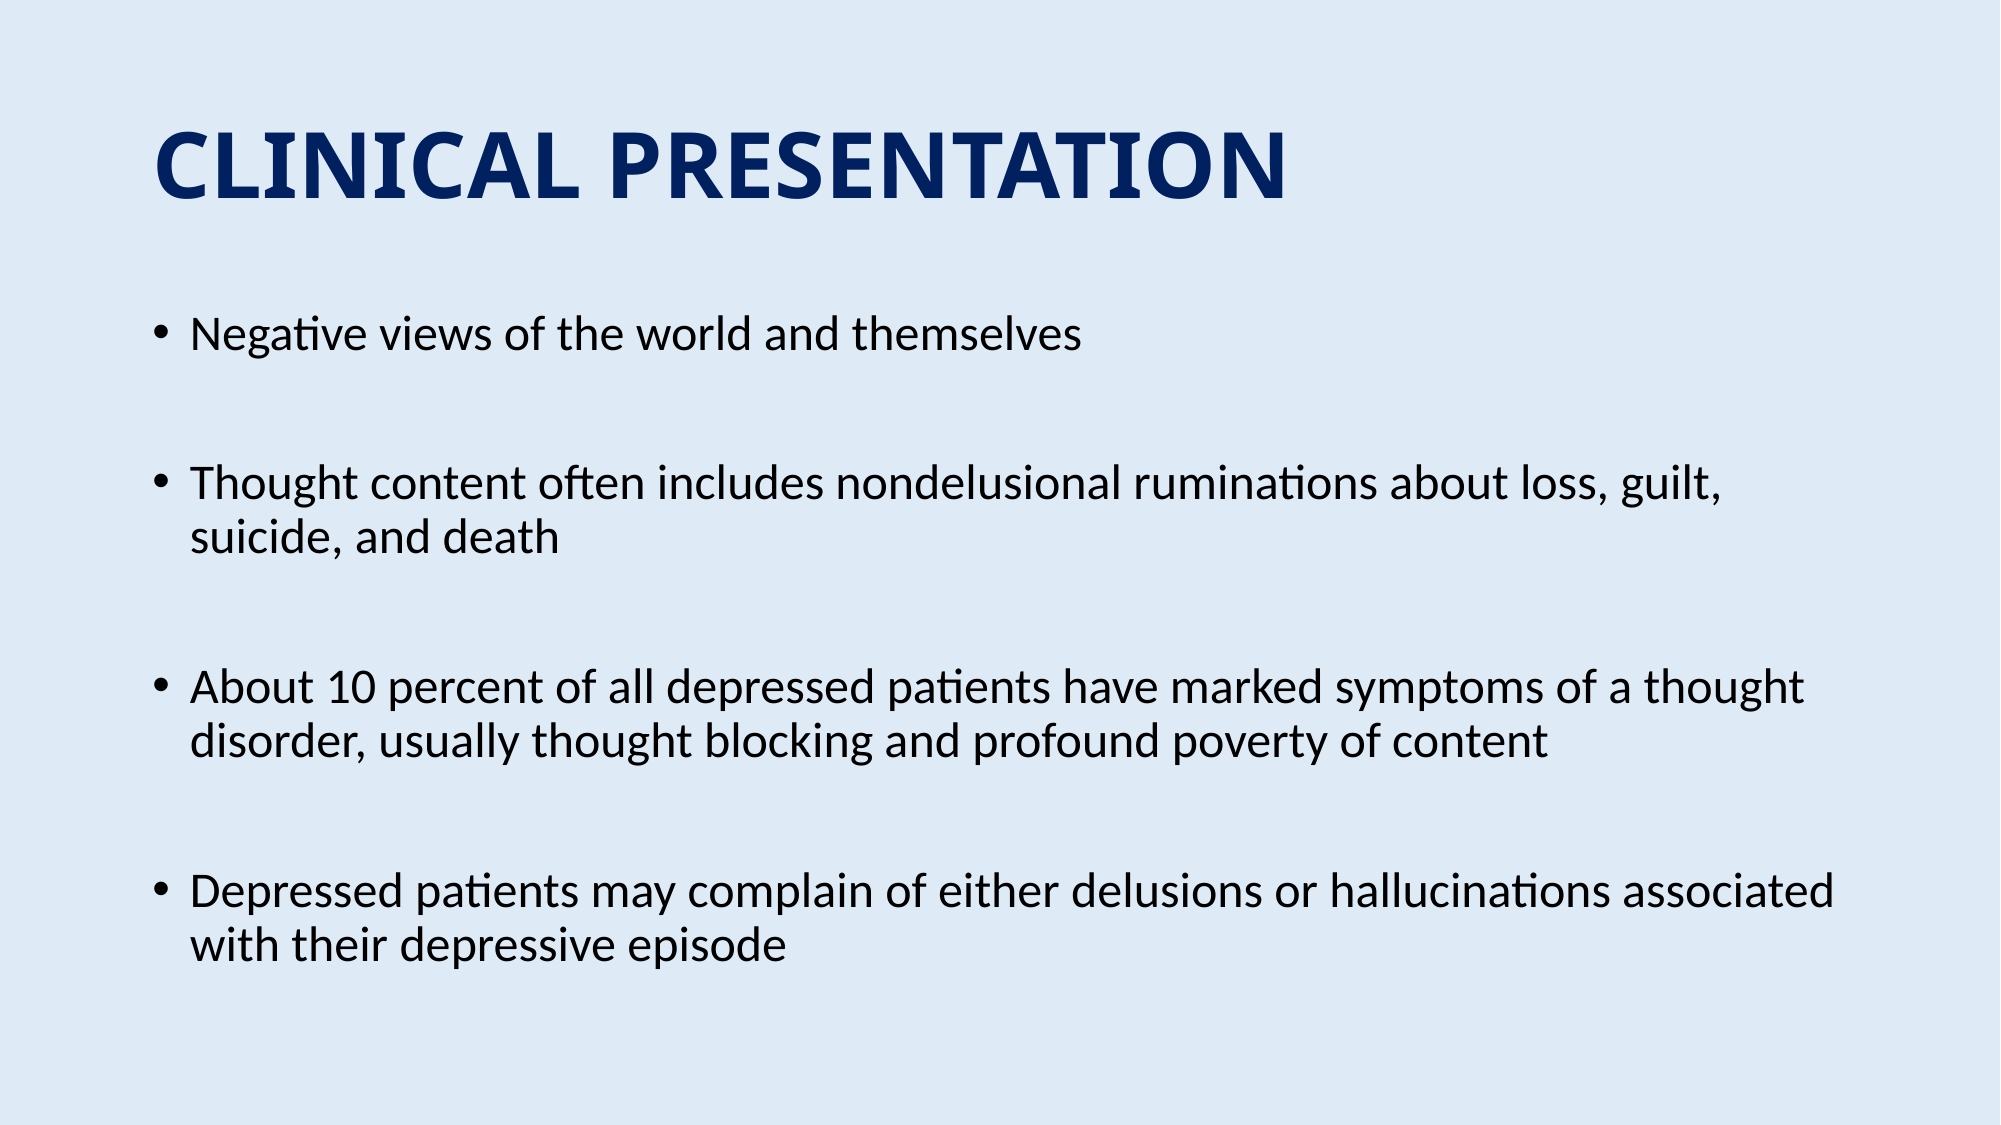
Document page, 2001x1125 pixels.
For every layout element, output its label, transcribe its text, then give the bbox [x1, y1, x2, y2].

title CLINICAL PRESENTATION [137, 59, 1863, 278]
list Negative views of the world and themselves Thought content often includes nondelusional ruminations about loss, guilt, suicide, and death About 10 percent of all depressed patients have marked symptoms of a thought disorder, usually thought blocking and profound poverty of content Depressed patients may complain of either delusions or hallucinations associated with their depressive episode [137, 299, 1863, 1014]
